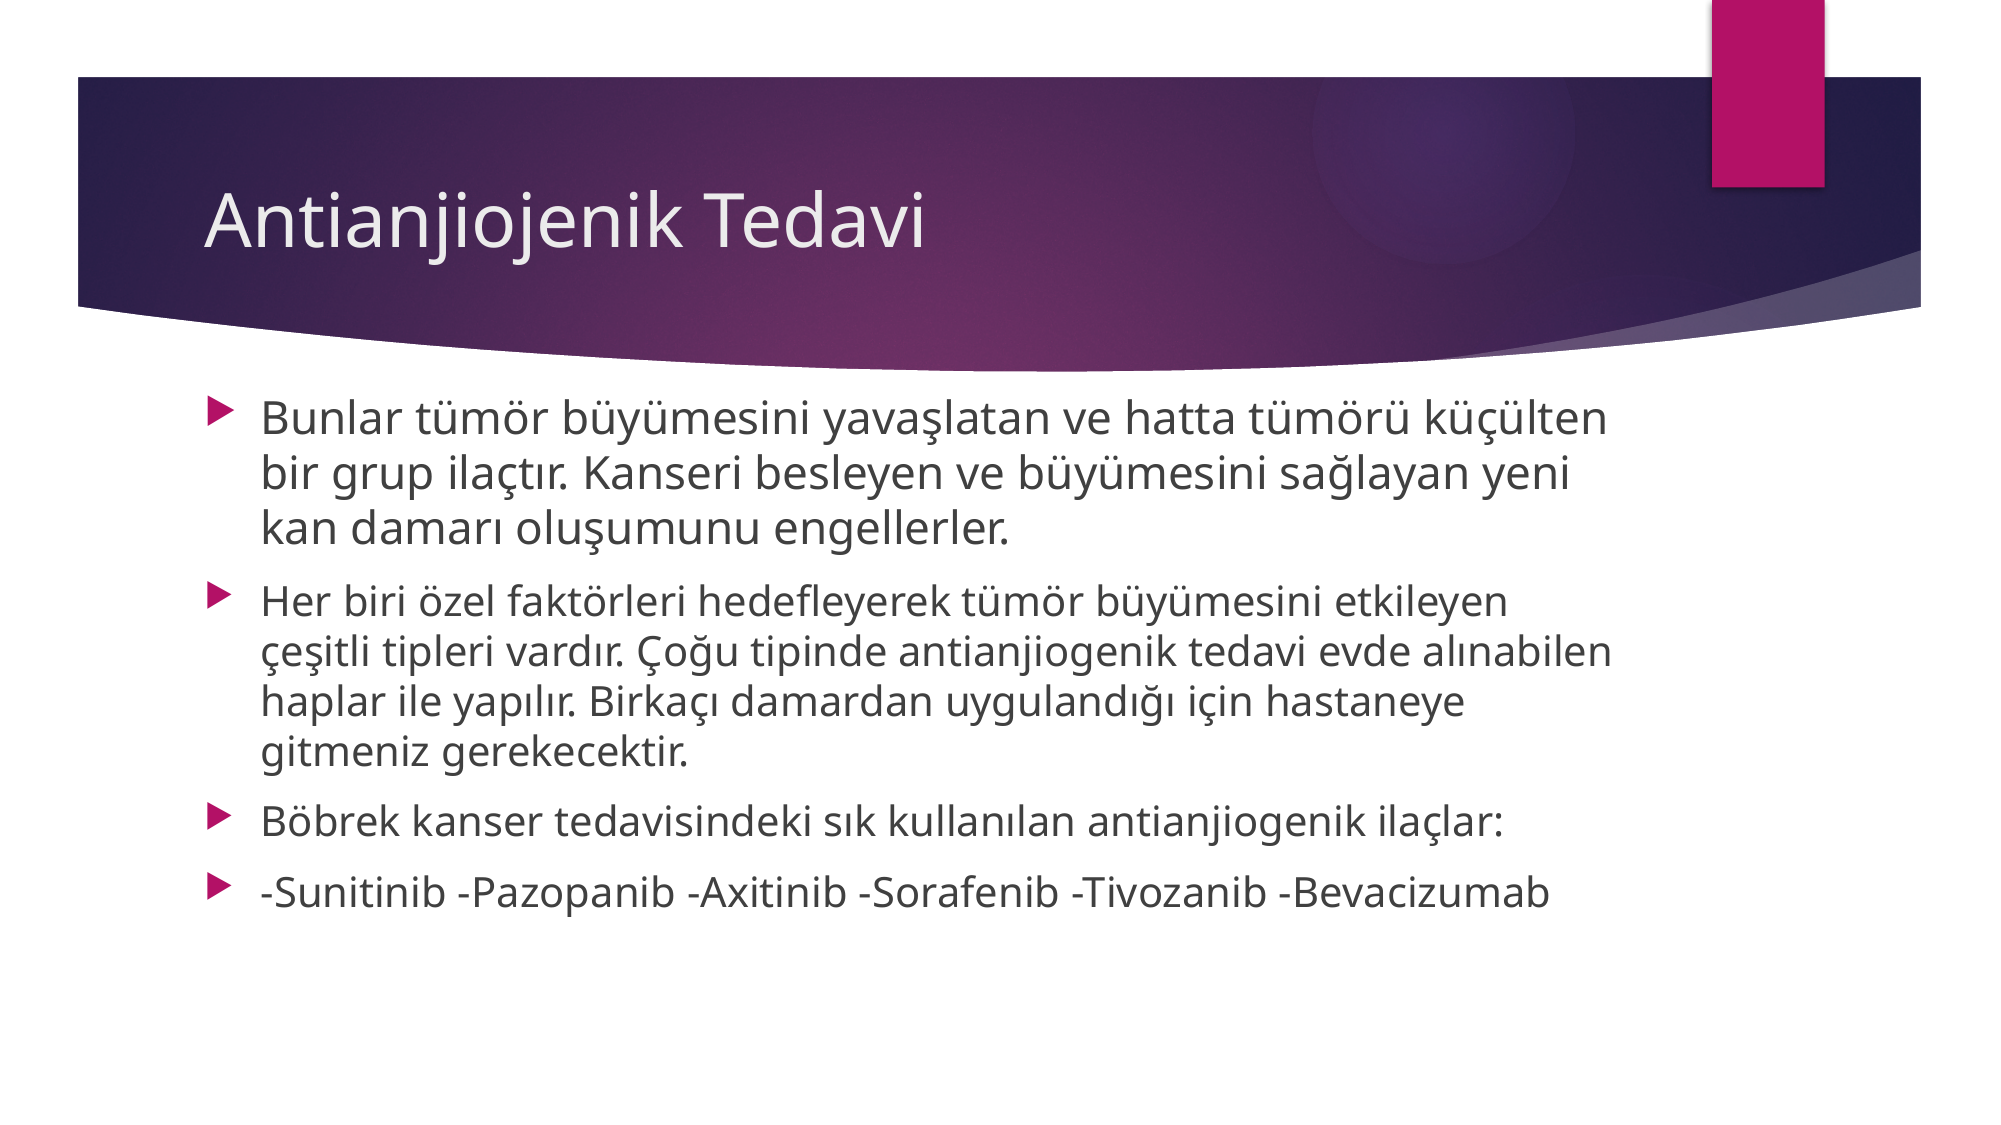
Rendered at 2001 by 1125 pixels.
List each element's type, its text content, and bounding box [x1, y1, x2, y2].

title Antianjiojenik Tedavi [189, 159, 1627, 276]
list Bunlar tümör büyümesini yavaşlatan ve hatta tümörü küçülten bir grup ilaçtır. Kanseri besleyen ve büyümesini sağlayan yeni kan damarı oluşumunu engellerler. Her biri özel faktörleri hedefleyerek tümör büyümesini etkileyen çeşitli tipleri vardır. Çoğu tipinde antianjiogenik tedavi evde alınabilen haplar ile yapılır. Birkaçı damardan uygulandığı için hastaneye gitmeniz gerekecektir. Böbrek kanser tedavisindeki sık kullanılan antianjiogenik ilaçlar: -Sunitinib -Pazopanib -Axitinib -Sorafenib -Tivozanib -Bevacizumab [189, 381, 1638, 988]
